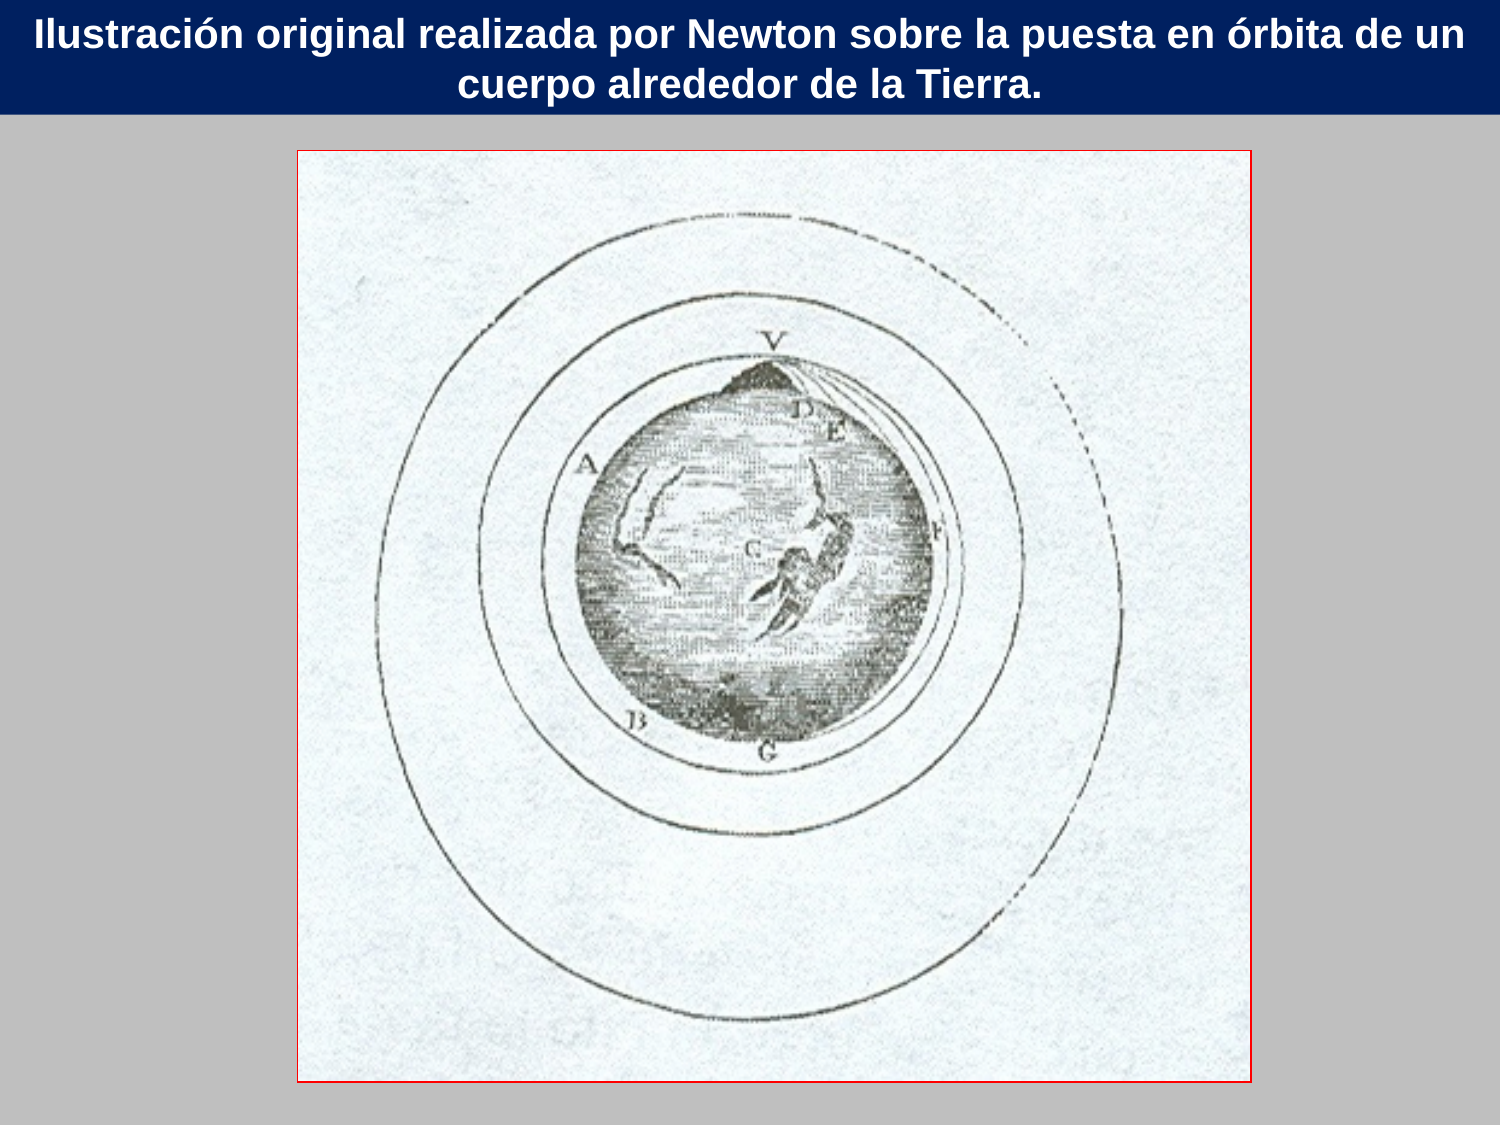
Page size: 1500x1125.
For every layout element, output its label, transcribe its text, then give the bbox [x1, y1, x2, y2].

picture [297, 150, 1251, 1082]
text_box Ilustración original realizada por Newton sobre la puesta en órbita de un cuerpo alrededor de la Tierra. [0, 0, 1500, 115]
